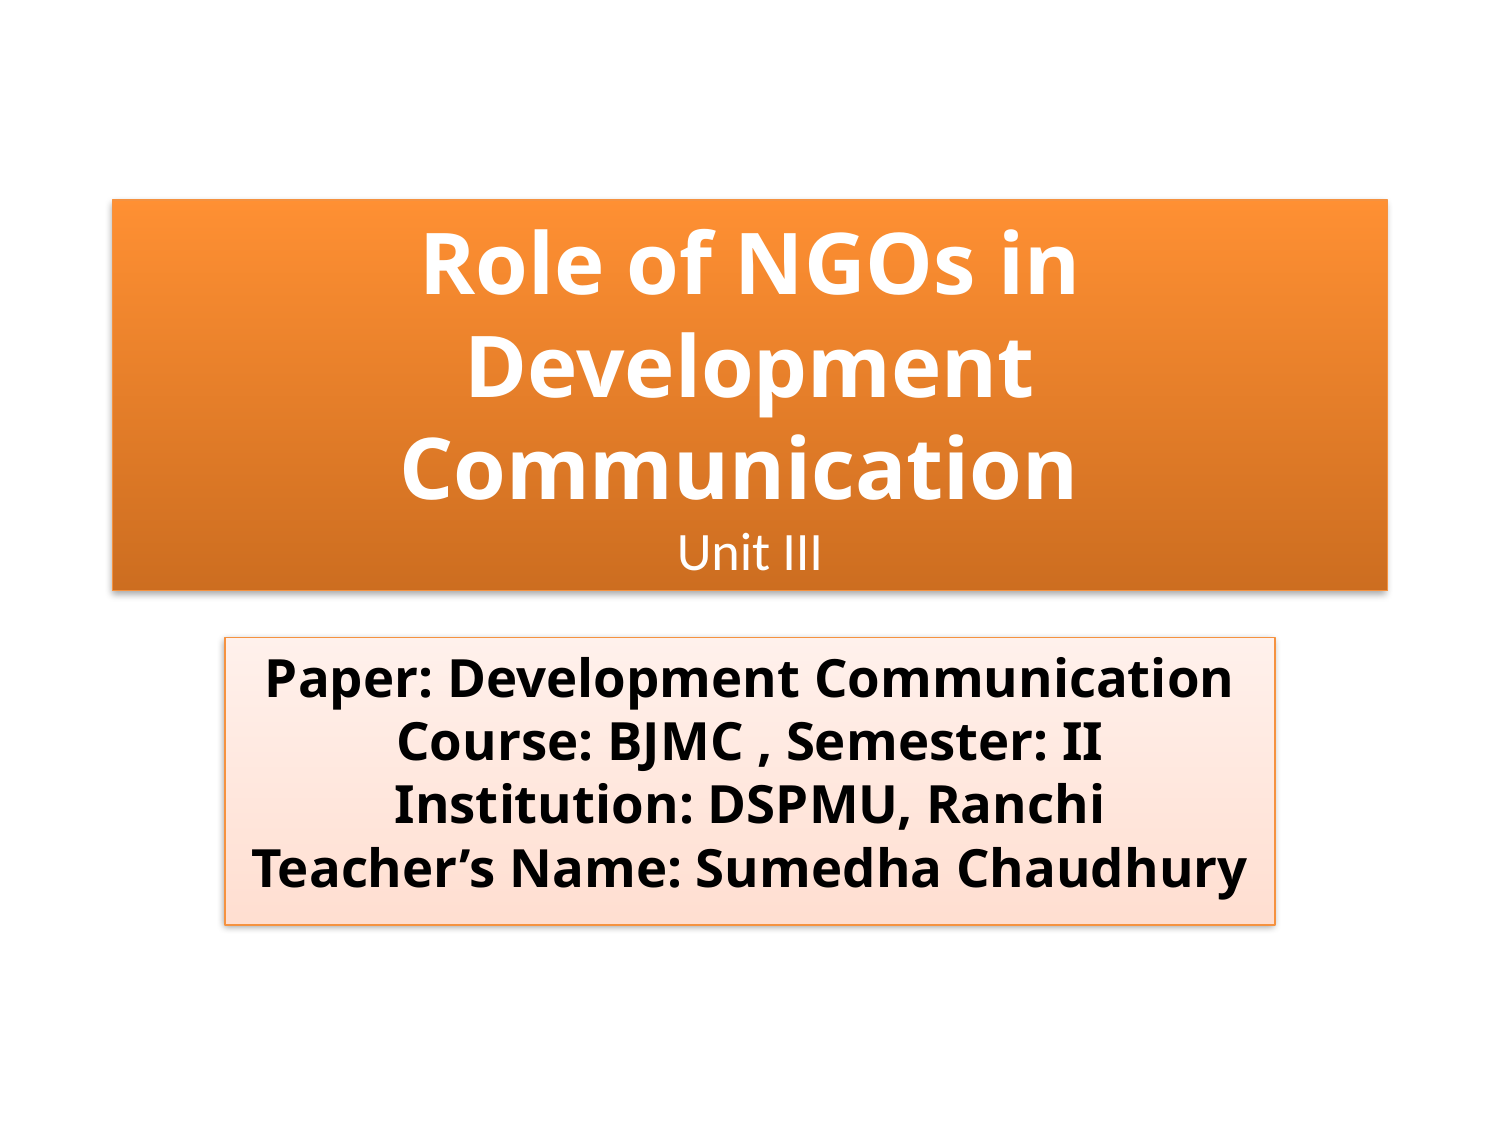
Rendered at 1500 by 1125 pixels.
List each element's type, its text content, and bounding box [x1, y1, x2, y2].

subtitle Paper: Development Communication Course: BJMC , Semester: II Institution: DSPMU, Ranchi Teacher’s Name: Sumedha Chaudhury [224, 637, 1276, 926]
title Role of NGOs in Development Communication Unit III [112, 199, 1388, 591]
